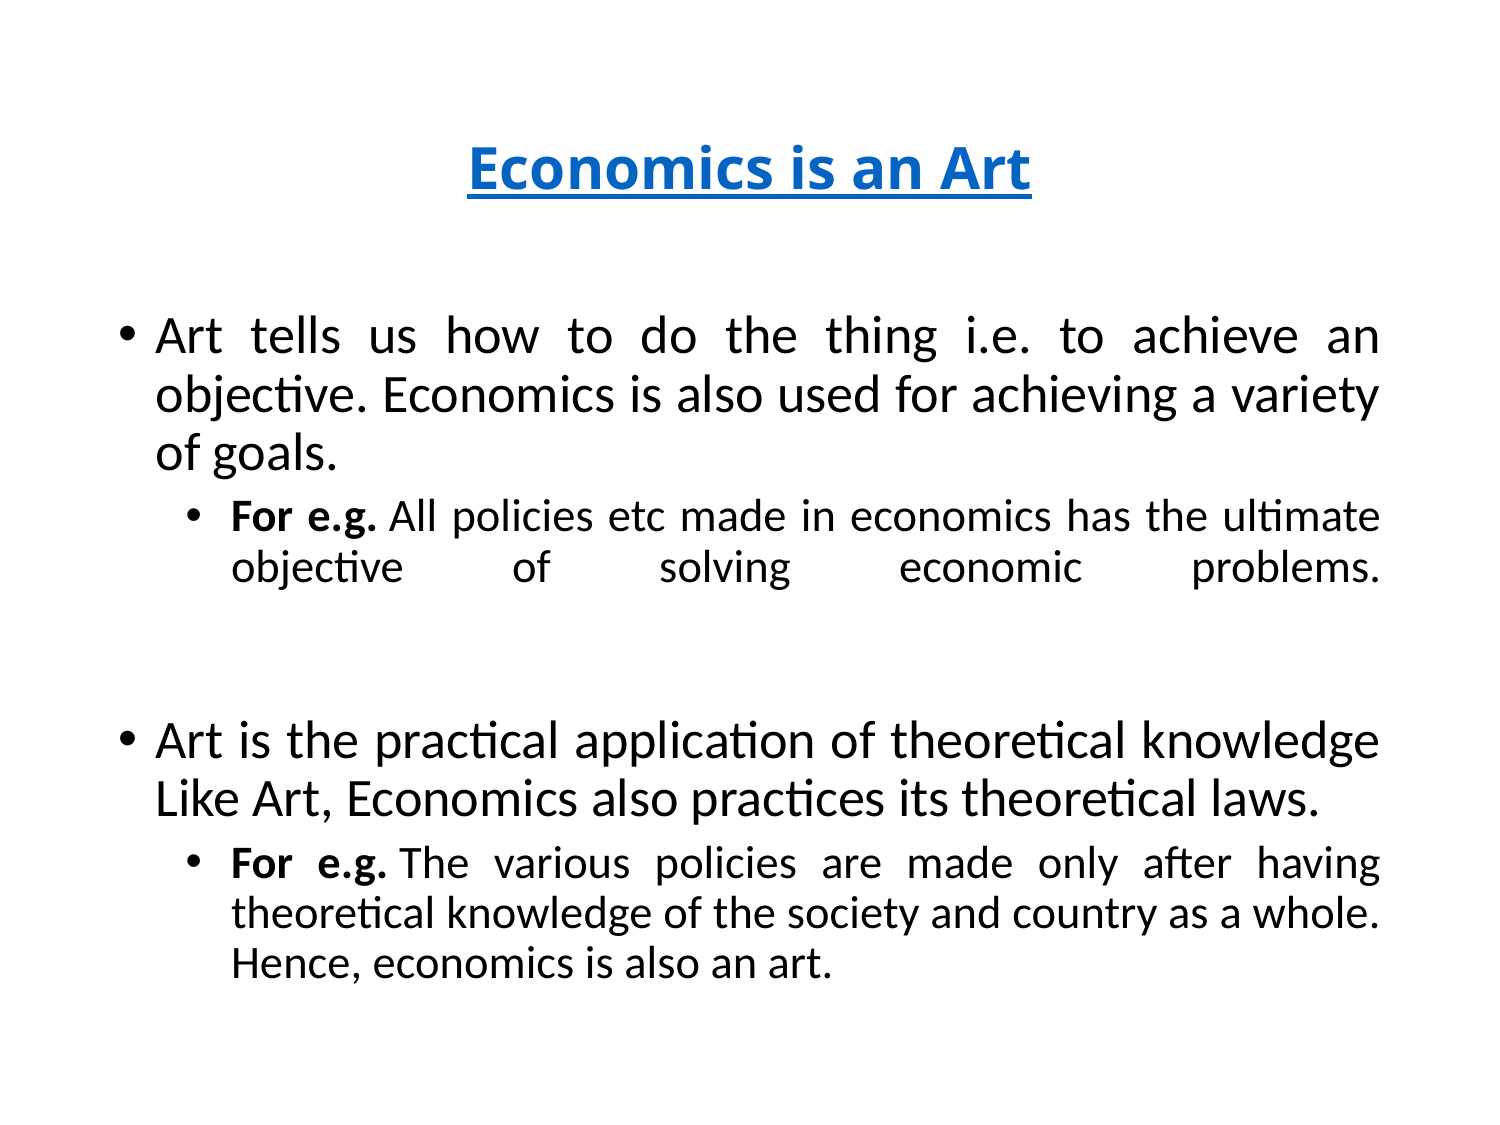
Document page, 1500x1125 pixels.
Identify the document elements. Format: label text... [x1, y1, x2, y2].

list Art tells us how to do the thing i.e. to achieve an objective. Economics is also used for achieving a variety of goals. For e.g. All policies etc made in economics has the ultimate objective of solving economic problems. Art is the practical application of theoretical knowledge Like Art, Economics also practices its theoretical laws. For e.g. The various policies are made only after having theoretical knowledge of the society and country as a whole. Hence, economics is also an art. [103, 299, 1397, 1014]
title Economics is an Art [103, 59, 1397, 278]
